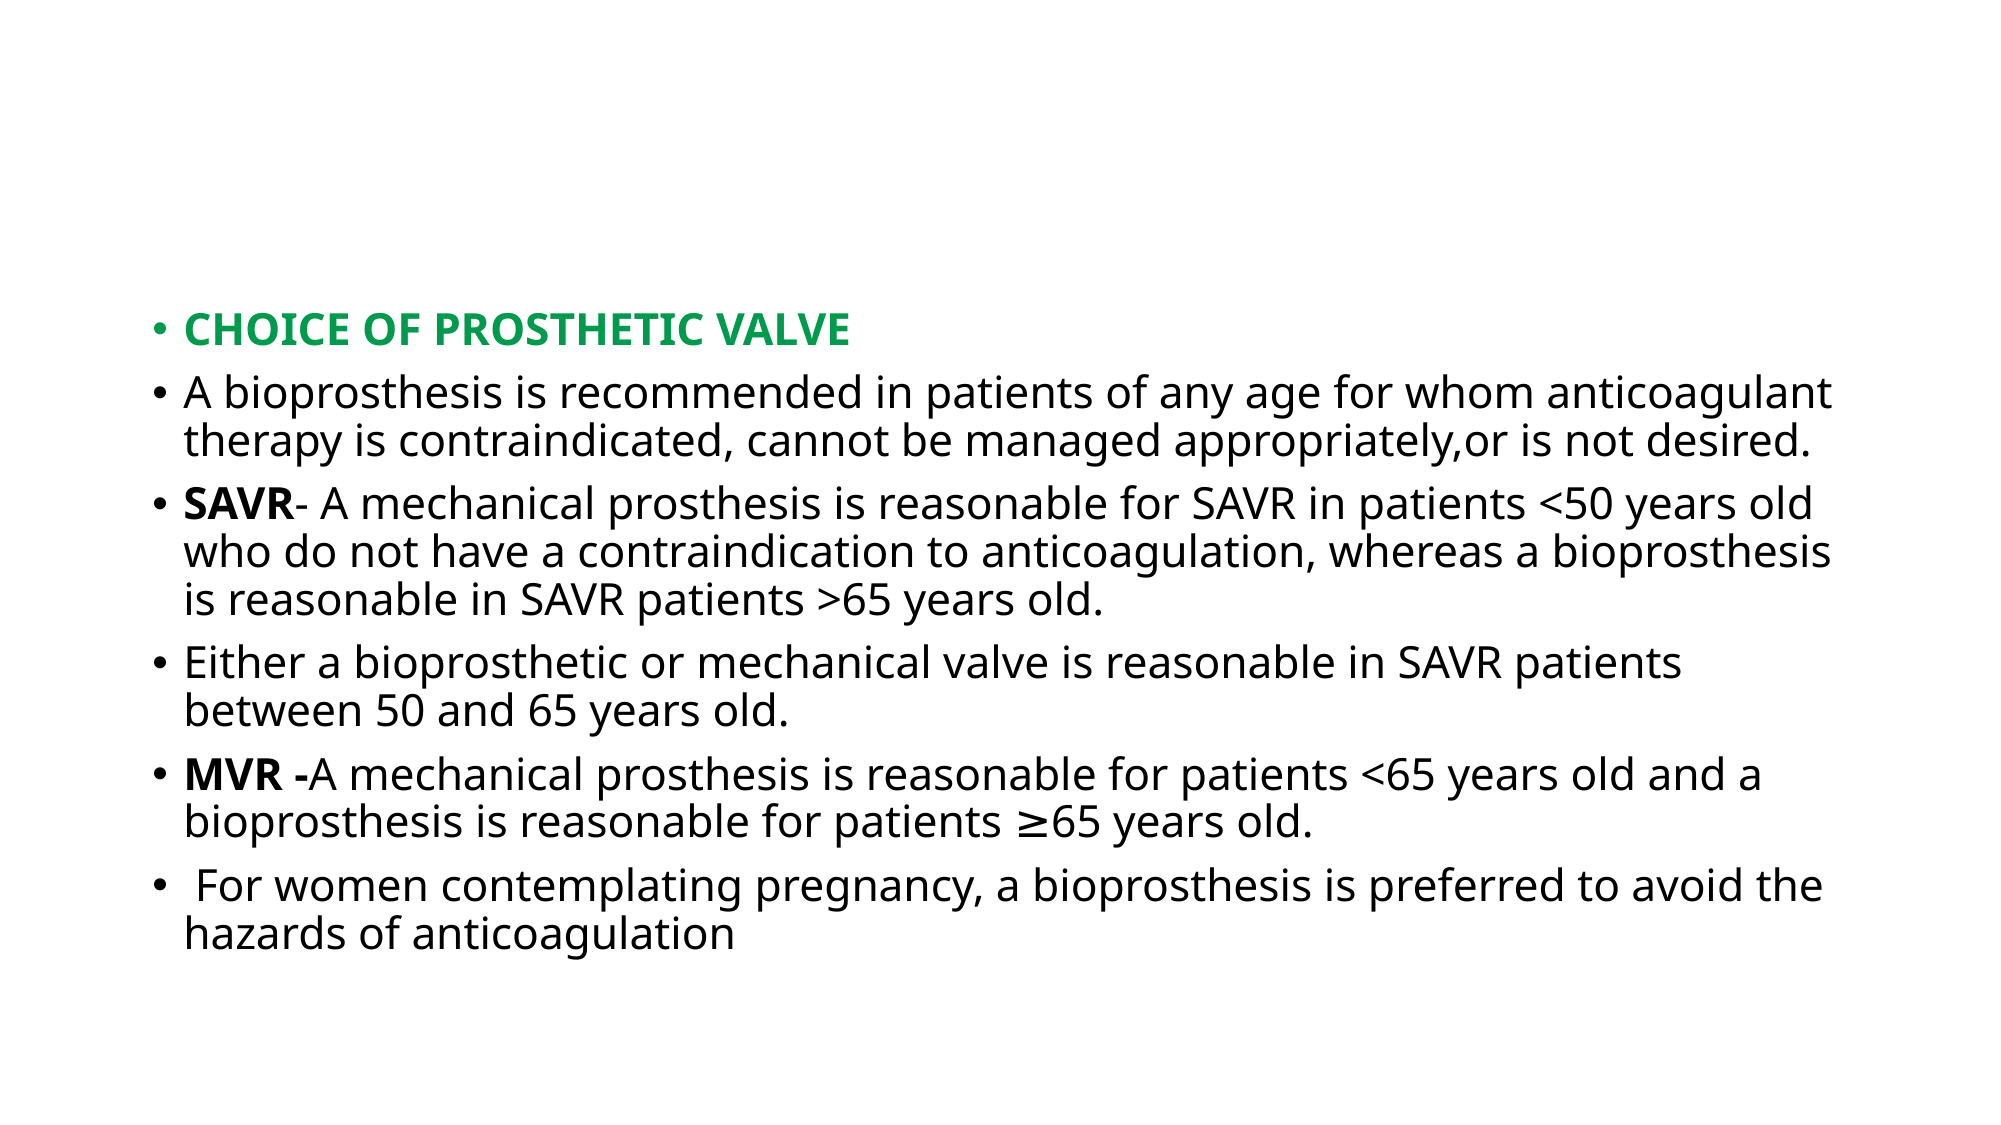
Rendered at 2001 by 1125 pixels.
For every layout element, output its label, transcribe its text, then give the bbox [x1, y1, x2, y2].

list CHOICE OF PROSTHETIC VALVE A bioprosthesis is recommended in patients of any age for whom anticoagulant therapy is contraindicated, cannot be managed appropriately,or is not desired. SAVR- A mechanical prosthesis is reasonable for SAVR in patients <50 years old who do not have a contraindication to anticoagulation, whereas a bioprosthesis is reasonable in SAVR patients >65 years old. Either a bioprosthetic or mechanical valve is reasonable in SAVR patients between 50 and 65 years old. MVR -A mechanical prosthesis is reasonable for patients <65 years old and a bioprosthesis is reasonable for patients ≥65 years old. For women contemplating pregnancy, a bioprosthesis is preferred to avoid the hazards of anticoagulation [137, 299, 1863, 1014]
